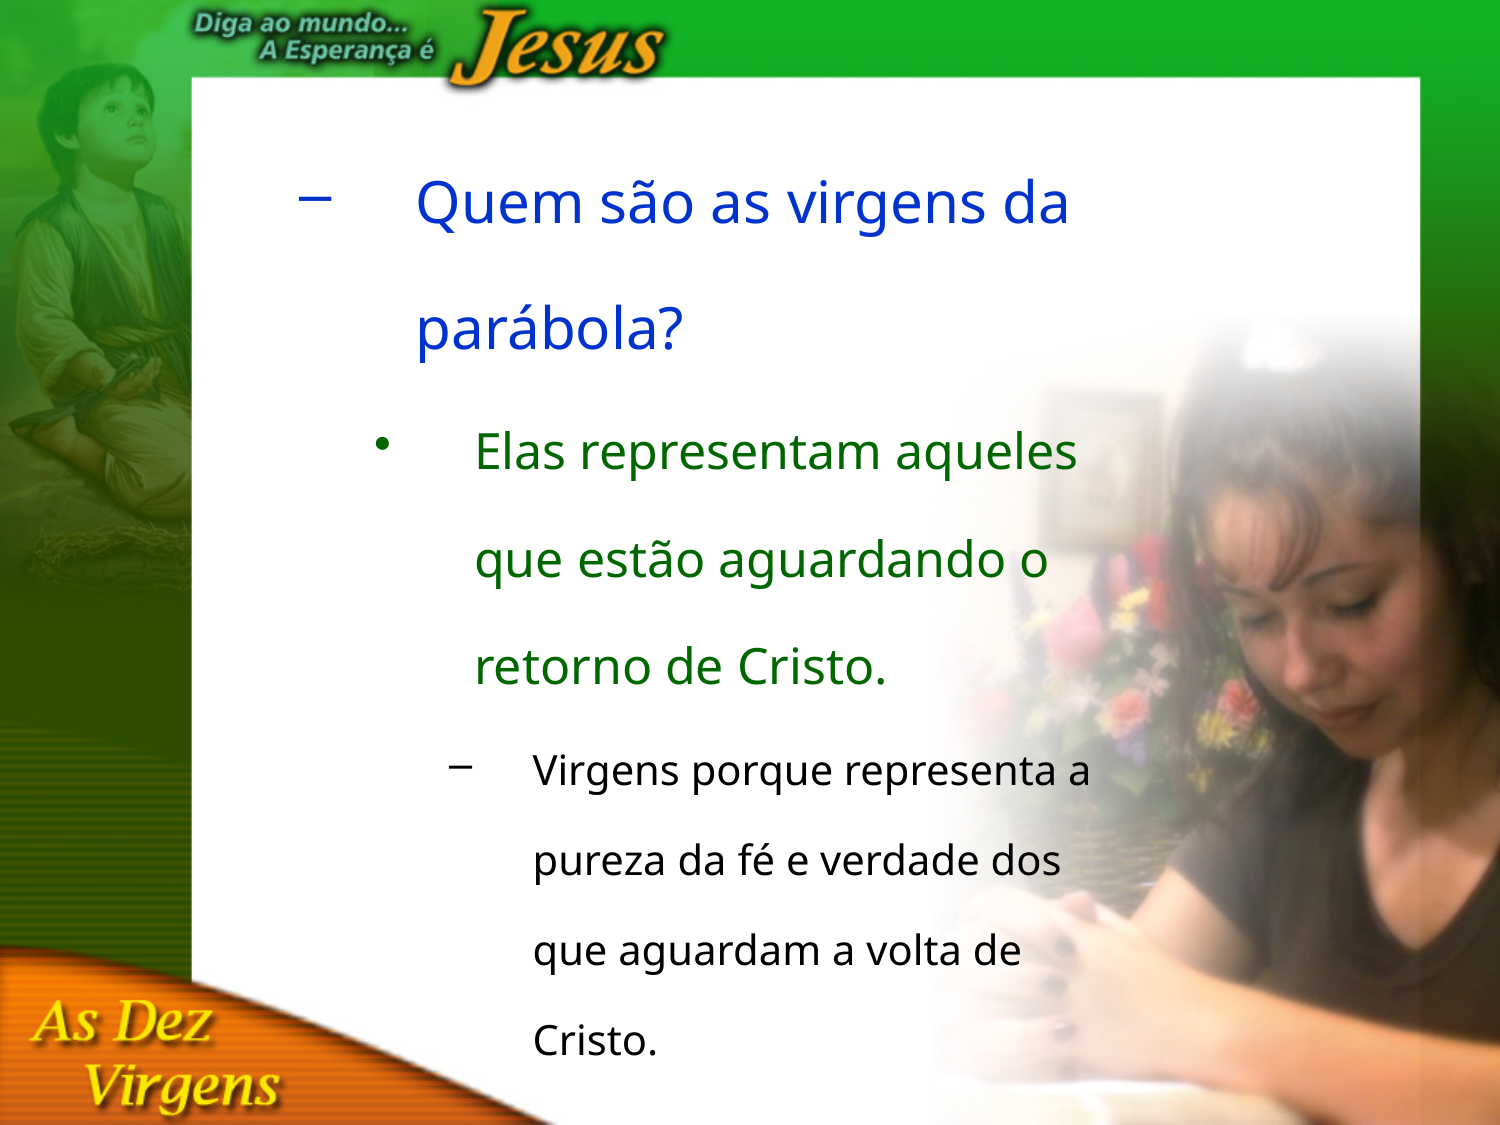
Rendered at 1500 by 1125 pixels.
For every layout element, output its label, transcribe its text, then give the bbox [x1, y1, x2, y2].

picture [0, 0, 1500, 1125]
list Quem são as virgens da parábola? Elas representam aqueles que estão aguardando o retorno de Cristo. Virgens porque representa a pureza da fé e verdade dos que aguardam a volta de Cristo. [209, 101, 1140, 1094]
